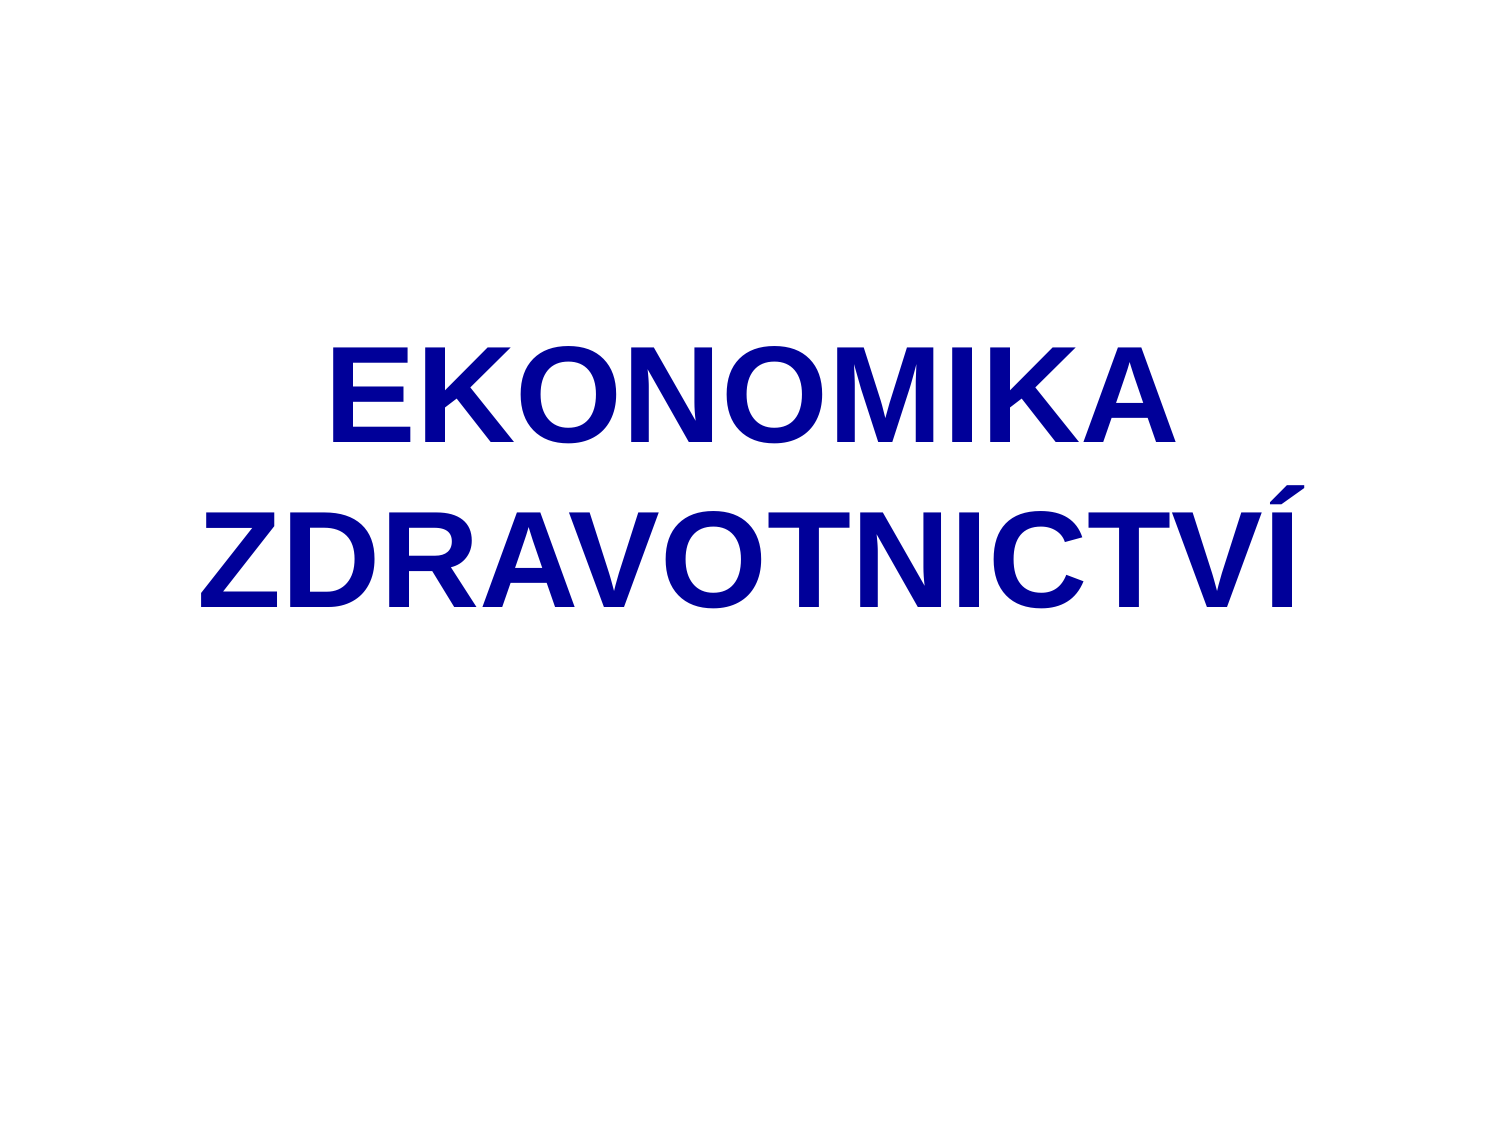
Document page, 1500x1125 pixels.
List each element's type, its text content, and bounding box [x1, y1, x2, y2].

title Ekonomika zdravotnictví [112, 349, 1388, 591]
